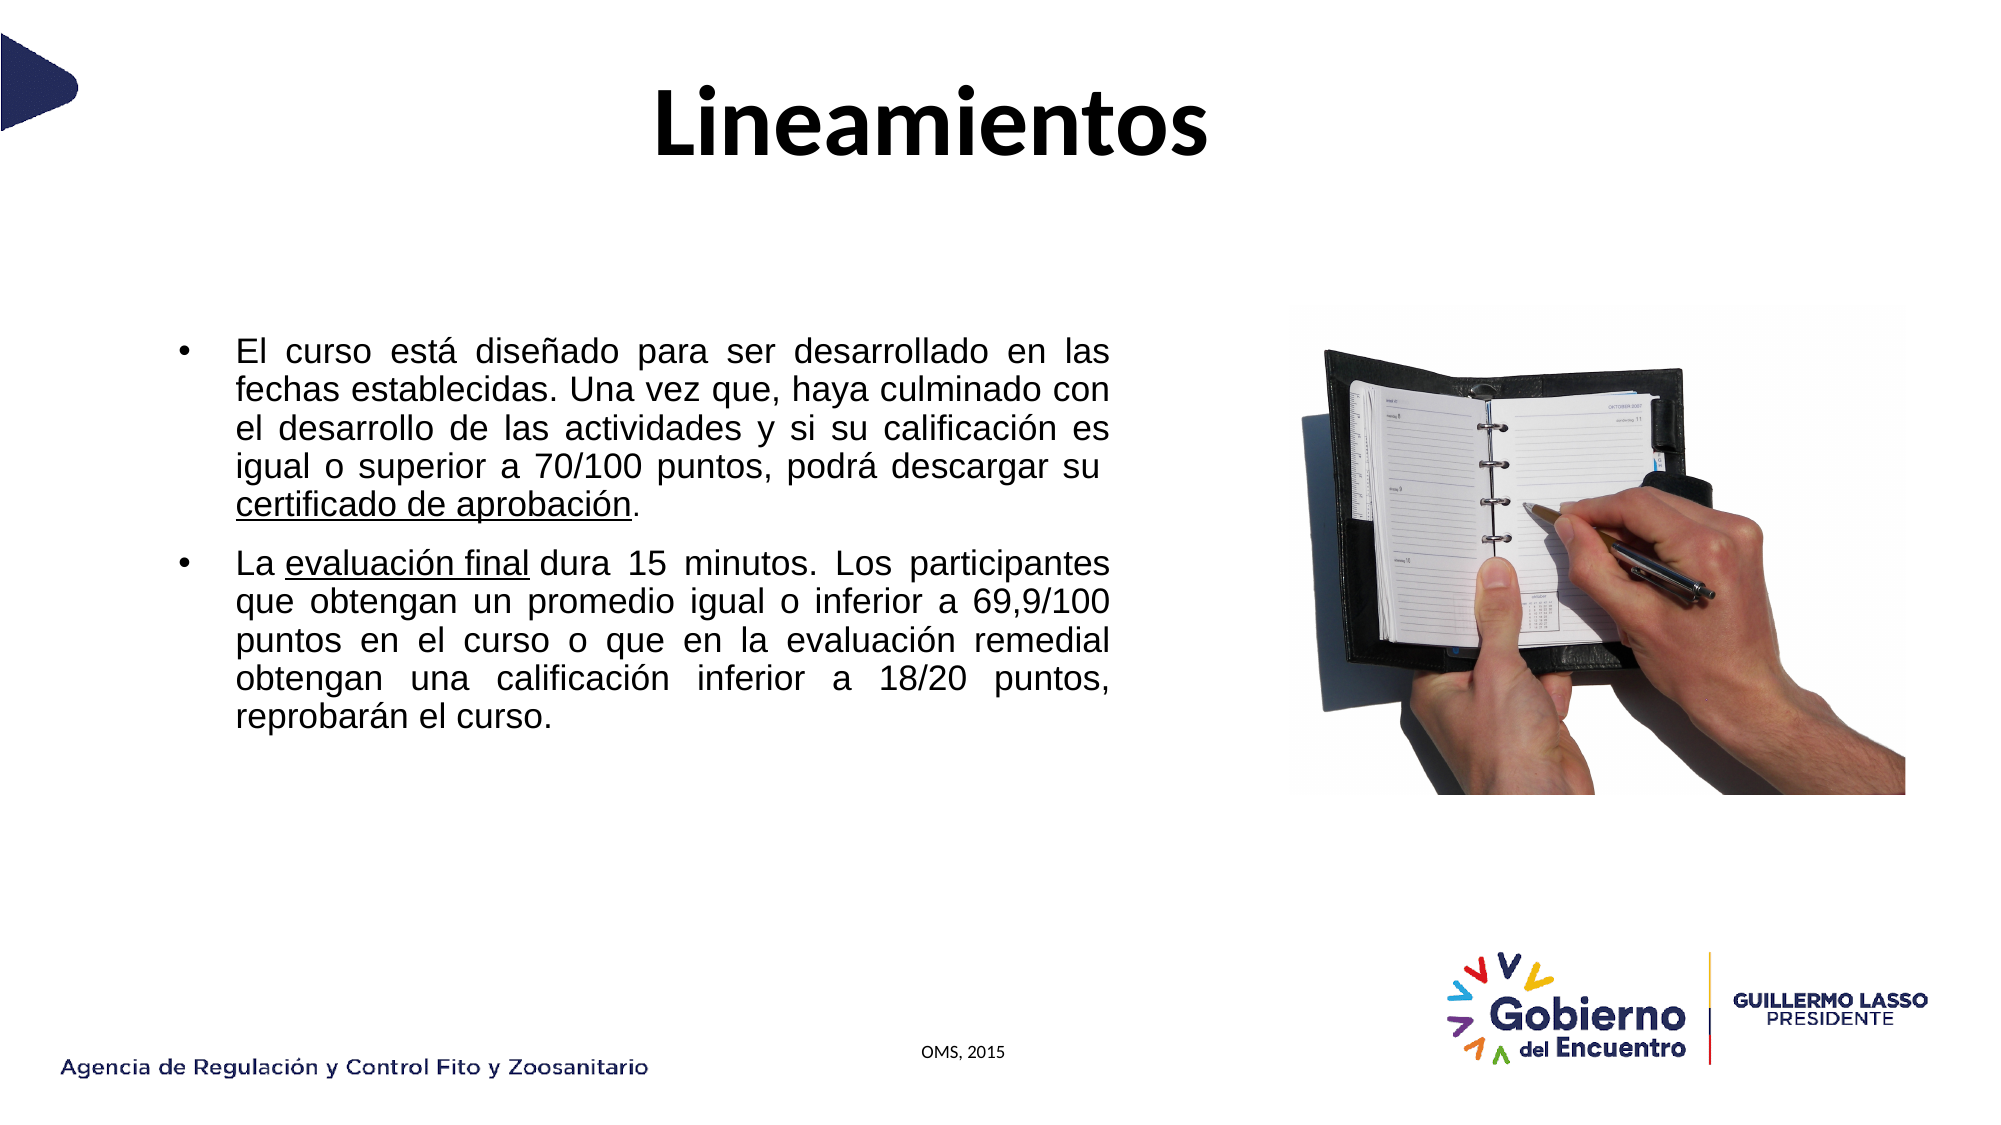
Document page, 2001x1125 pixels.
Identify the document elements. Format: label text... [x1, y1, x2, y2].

title Lineamientos [69, 26, 1794, 221]
list El curso está diseñado para ser desarrollado en las fechas establecidas. Una vez que, haya culminado con el desarrollo de las actividades y si su calificación es igual o superior a 70/100 puntos, podrá descargar su certificado de aprobación. La evaluación final dura 15 minutos. Los participantes que obtengan un promedio igual o inferior a 69,9/100 puntos en el curso o que en la evaluación remedial obtengan una calificación inferior a 18/20 puntos, reprobarán el curso. [145, 325, 1126, 832]
picture [0, 0, 2001, 1125]
text_box OMS, 2015 [906, 1032, 1225, 1070]
